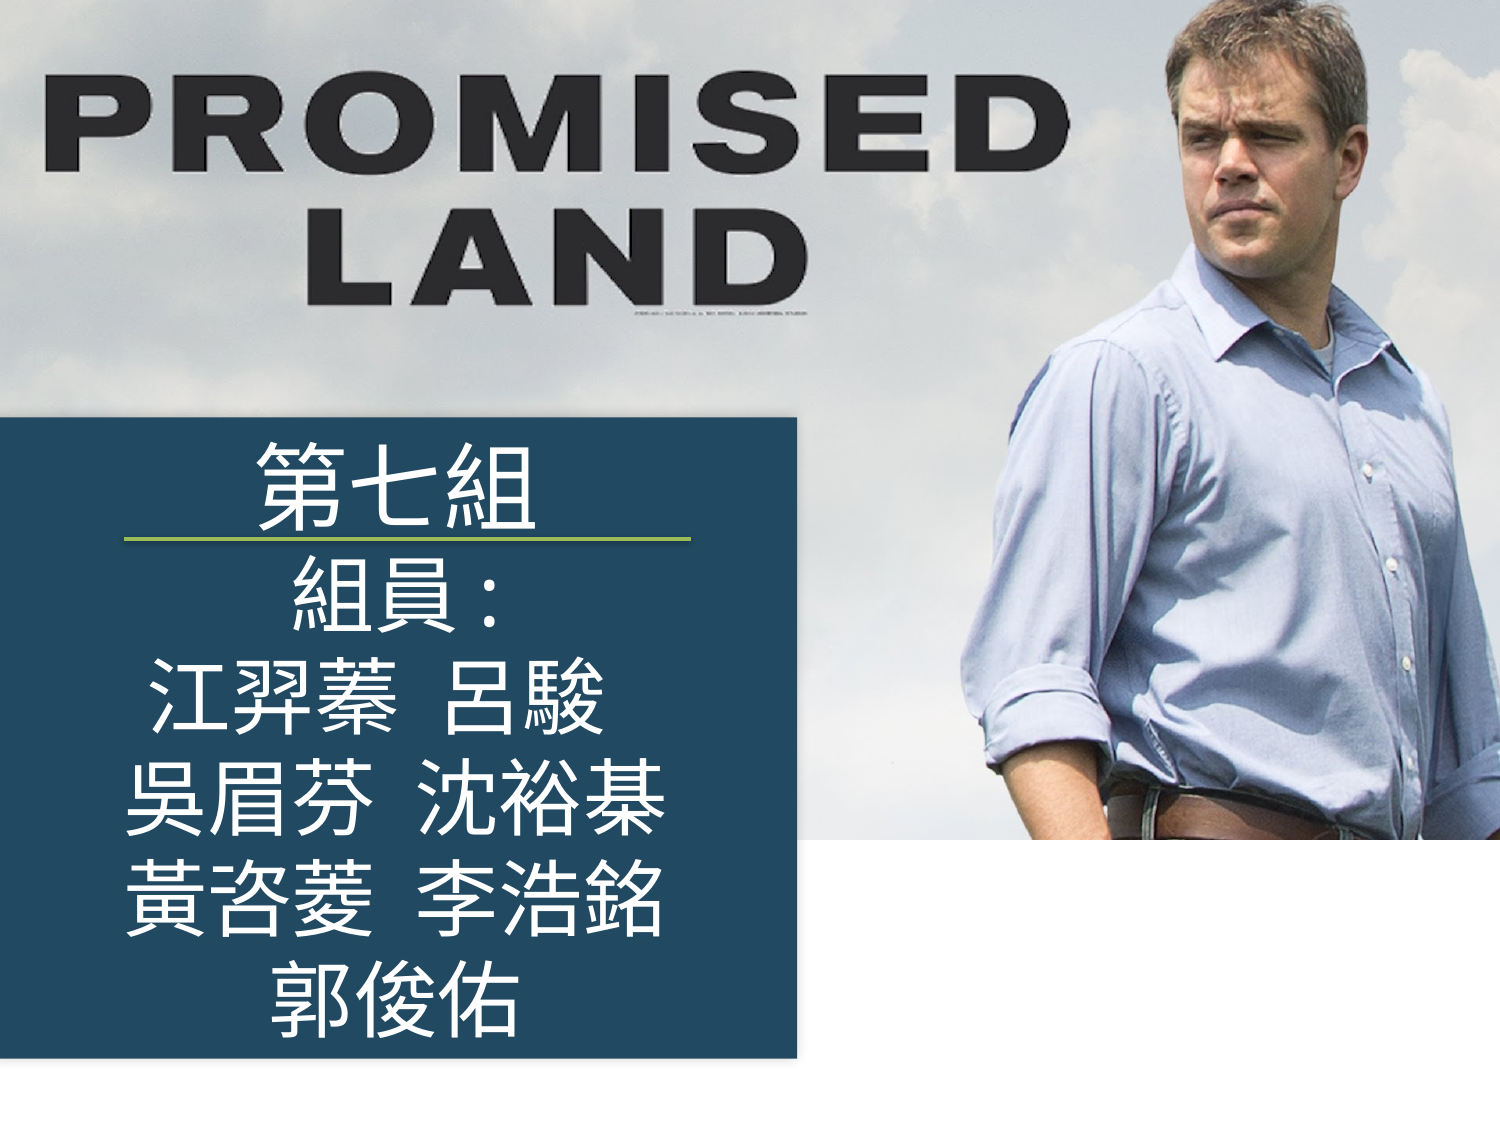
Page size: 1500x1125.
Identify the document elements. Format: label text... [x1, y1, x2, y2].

title 第七組 組員: 江羿蓁 呂駿 吳眉芬 沈裕棊 黃咨菱 李浩銘 郭俊佑 [0, 848, 798, 1059]
picture [0, 0, 1500, 840]
